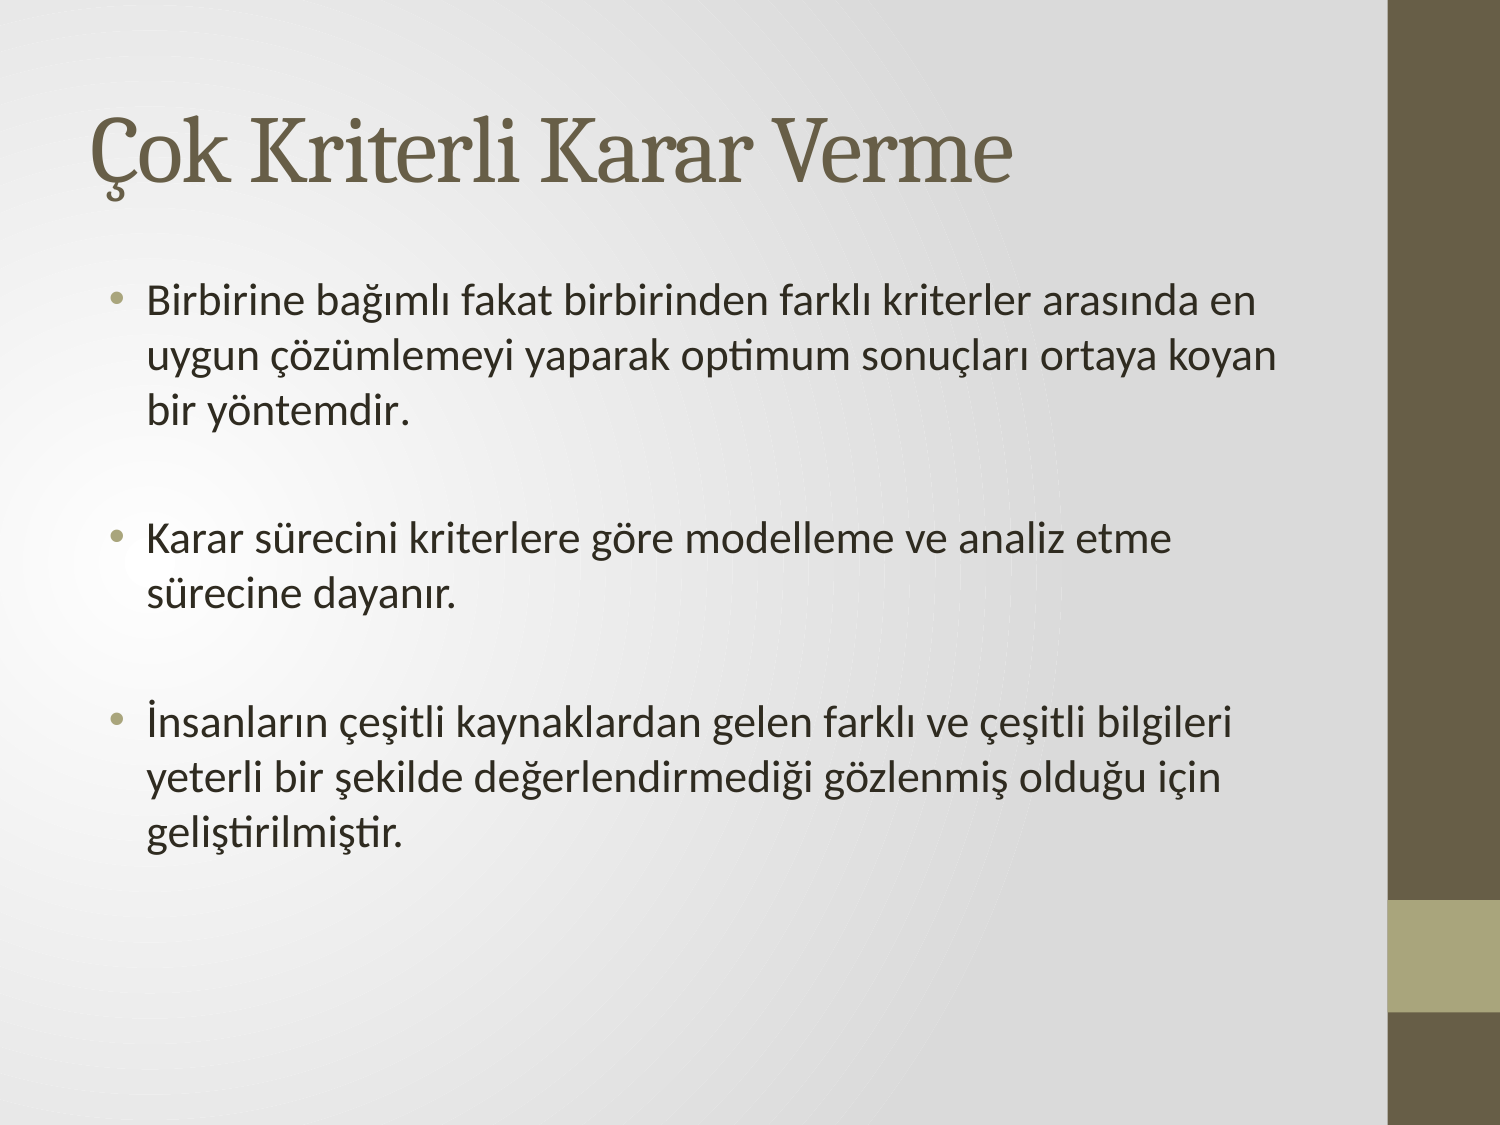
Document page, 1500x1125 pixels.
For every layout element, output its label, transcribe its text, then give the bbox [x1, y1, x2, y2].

title Çok Kriterli Karar Verme [75, 50, 1500, 238]
list Birbirine bağımlı fakat birbirinden farklı kriterler arasında en uygun çözümlemeyi yaparak optimum sonuçları ortaya koyan bir yöntemdir. Karar sürecini kriterlere göre modelleme ve analiz etme sürecine dayanır. İnsanların çeşitli kaynaklardan gelen farklı ve çeşitli bilgileri yeterli bir şekilde değerlendirmediği gözlenmiş olduğu için geliştirilmiştir. [75, 262, 1325, 1050]
